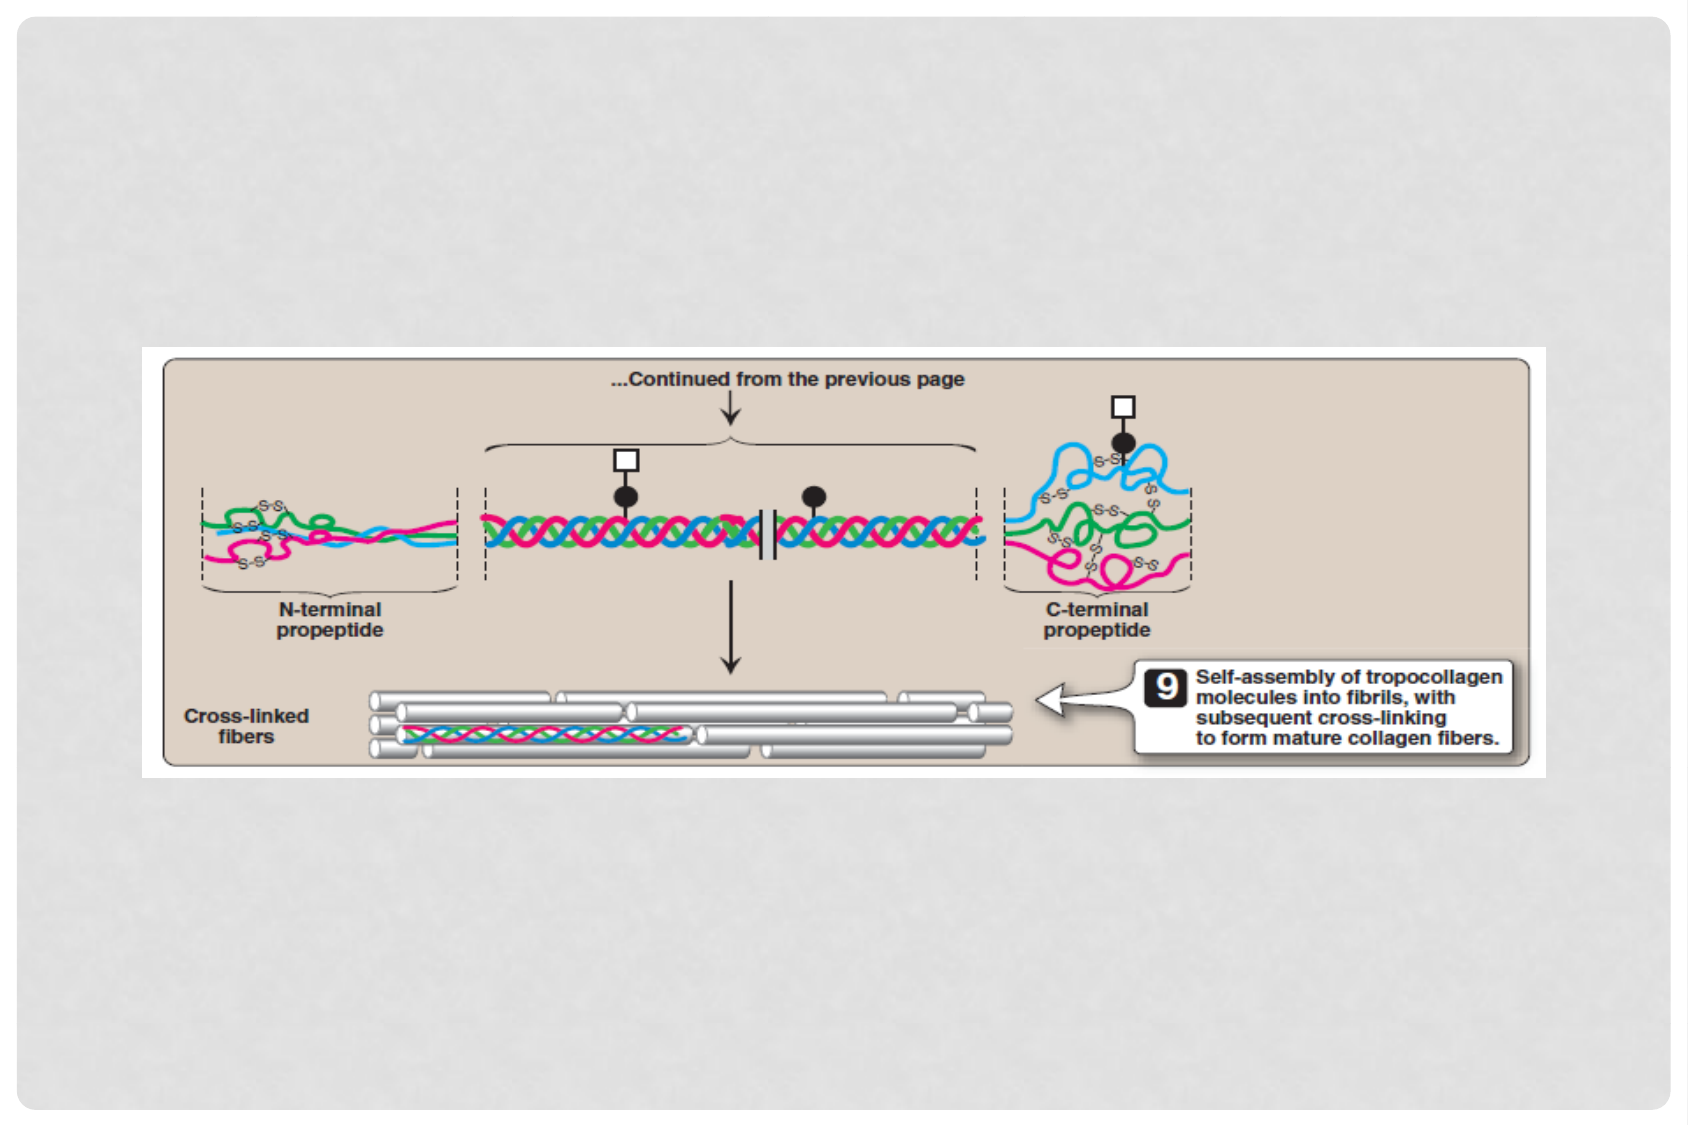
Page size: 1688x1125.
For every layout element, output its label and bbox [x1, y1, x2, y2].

picture [142, 347, 1546, 778]
